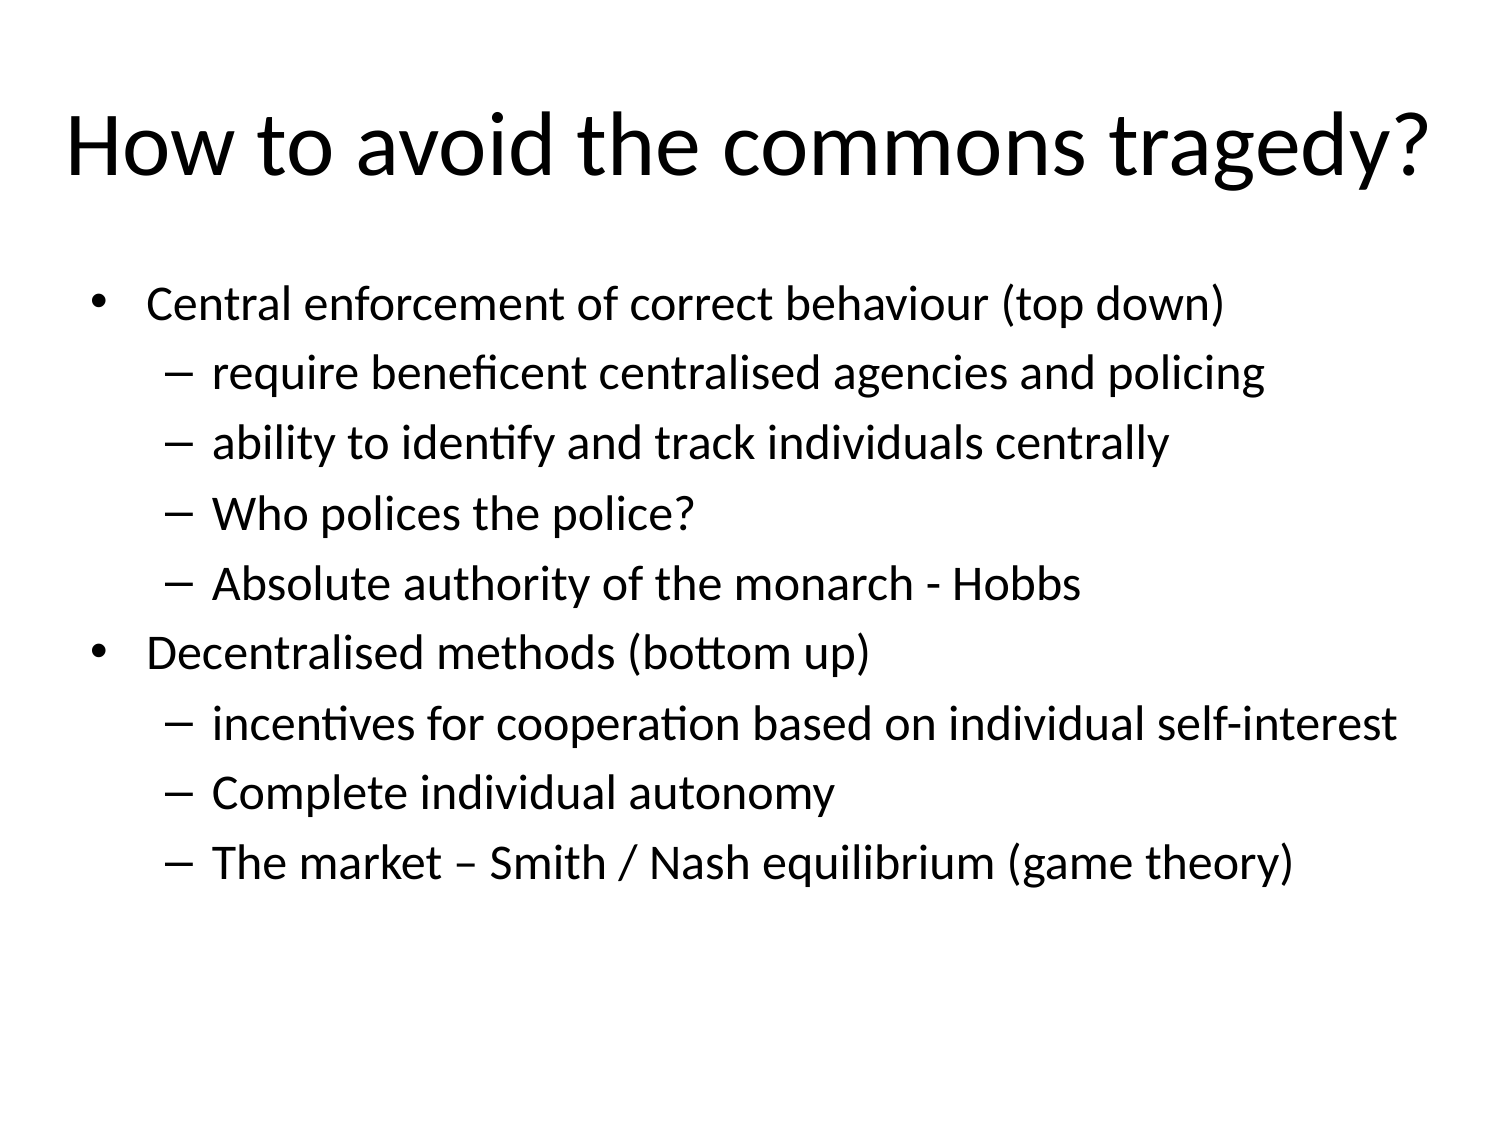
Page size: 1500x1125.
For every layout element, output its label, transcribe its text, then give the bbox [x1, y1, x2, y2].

list Central enforcement of correct behaviour (top down) require beneficent centralised agencies and policing ability to identify and track individuals centrally Who polices the police? Absolute authority of the monarch - Hobbs Decentralised methods (bottom up) incentives for cooperation based on individual self-interest Complete individual autonomy The market – Smith / Nash equilibrium (game theory) [75, 262, 1425, 1005]
title How to avoid the commons tragedy? [24, 45, 1475, 233]
